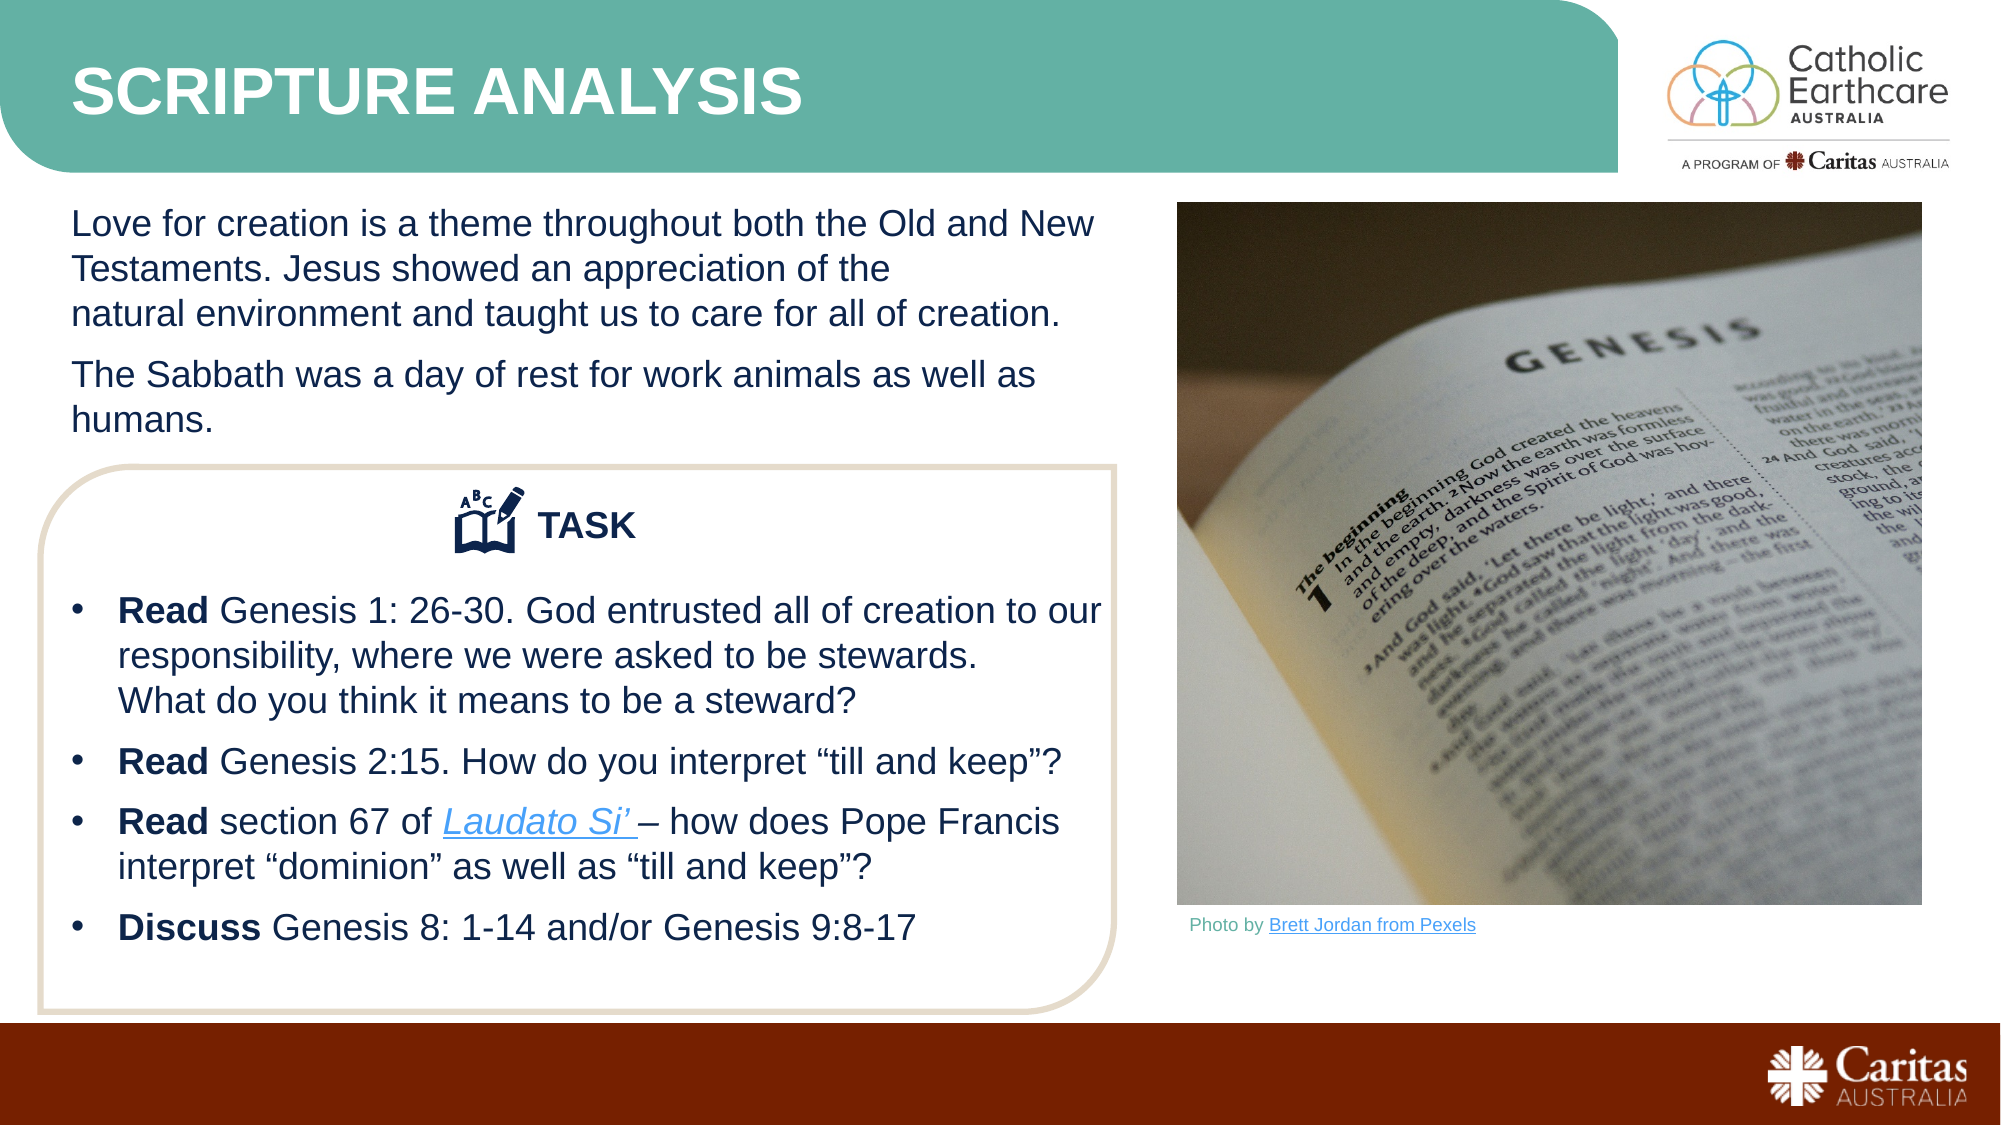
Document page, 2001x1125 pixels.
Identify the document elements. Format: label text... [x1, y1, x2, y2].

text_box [454, 486, 526, 554]
list Love for creation is a theme throughout both the Old and New Testaments. Jesus showed an appreciation of the natural environment and taught us to care for all of creation. The Sabbath was a day of rest for work animals as well as humans. TASK Read Genesis 1: 26-30. God entrusted all of creation to our responsibility, where we were asked to be stewards. What do you think it means to be a steward? Read Genesis 2:15. How do you interpret “till and keep”? Read section 67 of Laudato Si’ – how does Pope Francis interpret “dominion” as well as “till and keep”? Discuss Genesis 8: 1-14 and/or Genesis 9:8-17 [56, 191, 1119, 976]
text_box [39, 465, 1115, 1013]
picture [1177, 2, 1998, 905]
list Photo by Brett Jordan from Pexels [1174, 907, 1919, 954]
title Scripture analysis [56, 27, 1591, 158]
